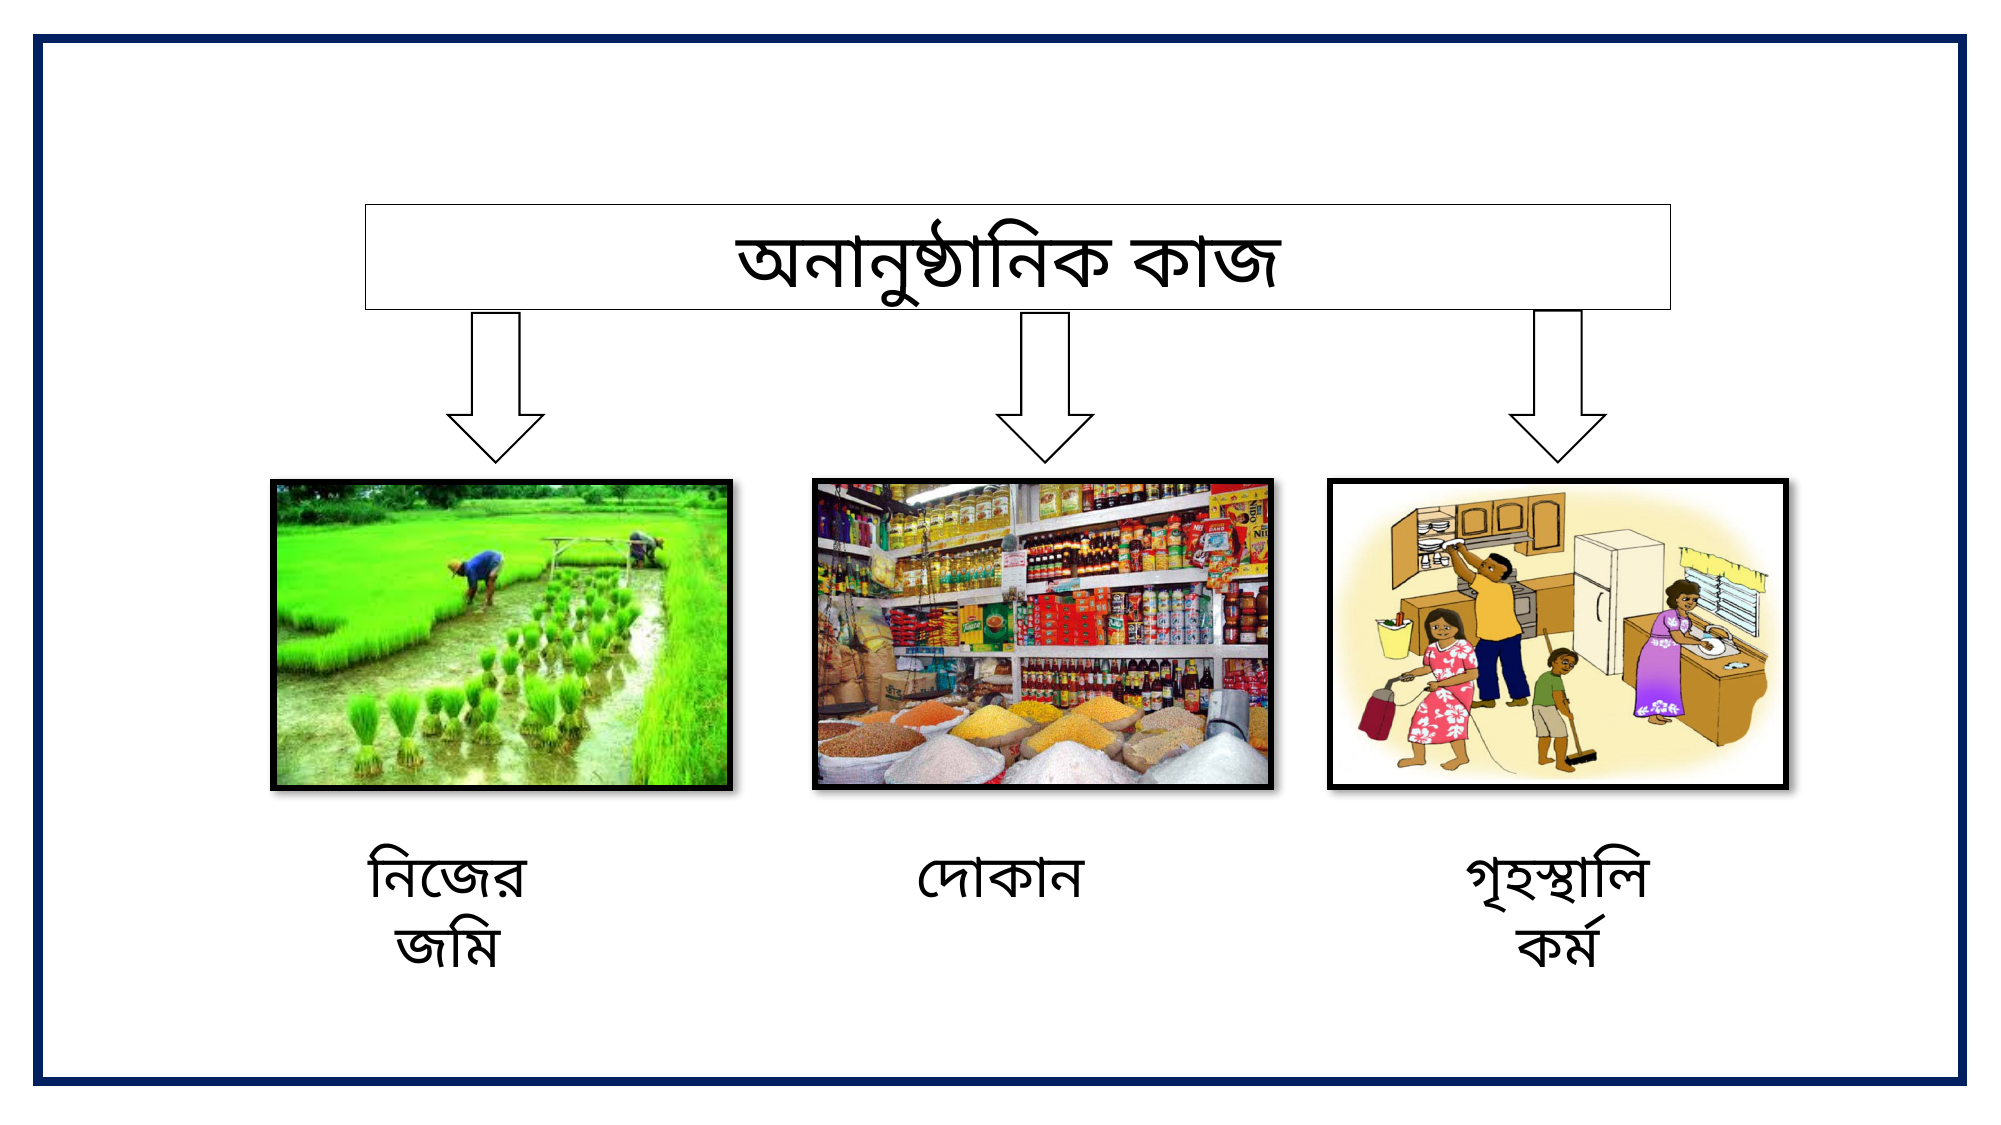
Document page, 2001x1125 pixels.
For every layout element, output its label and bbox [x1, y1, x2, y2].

text_box [37, 38, 1964, 1083]
picture [817, 483, 1268, 784]
picture [1333, 483, 1784, 784]
picture [276, 484, 727, 785]
